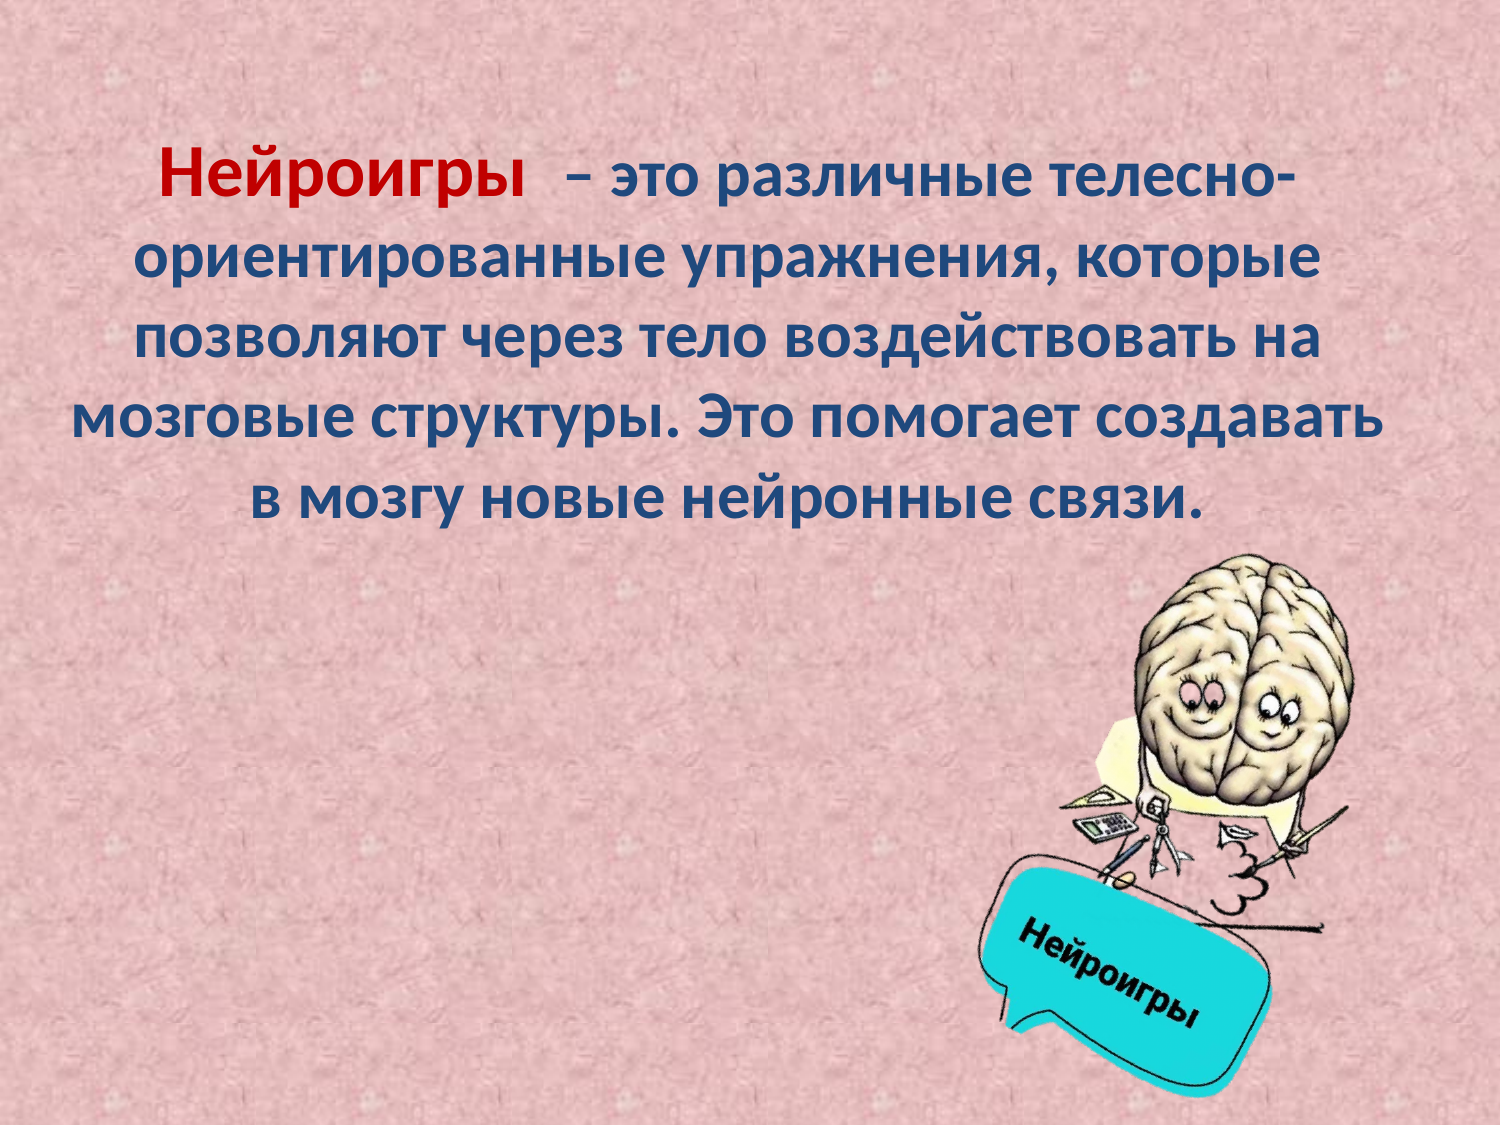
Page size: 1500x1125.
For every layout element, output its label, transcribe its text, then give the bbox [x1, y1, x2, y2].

picture [0, 0, 1500, 1125]
title Нейроигры – это различные телесно-ориентированные упражнения, которые позволяют через тело воздействовать на мозговые структуры. Это помогает создавать в мозгу новые нейронные связи. [53, 42, 1404, 610]
